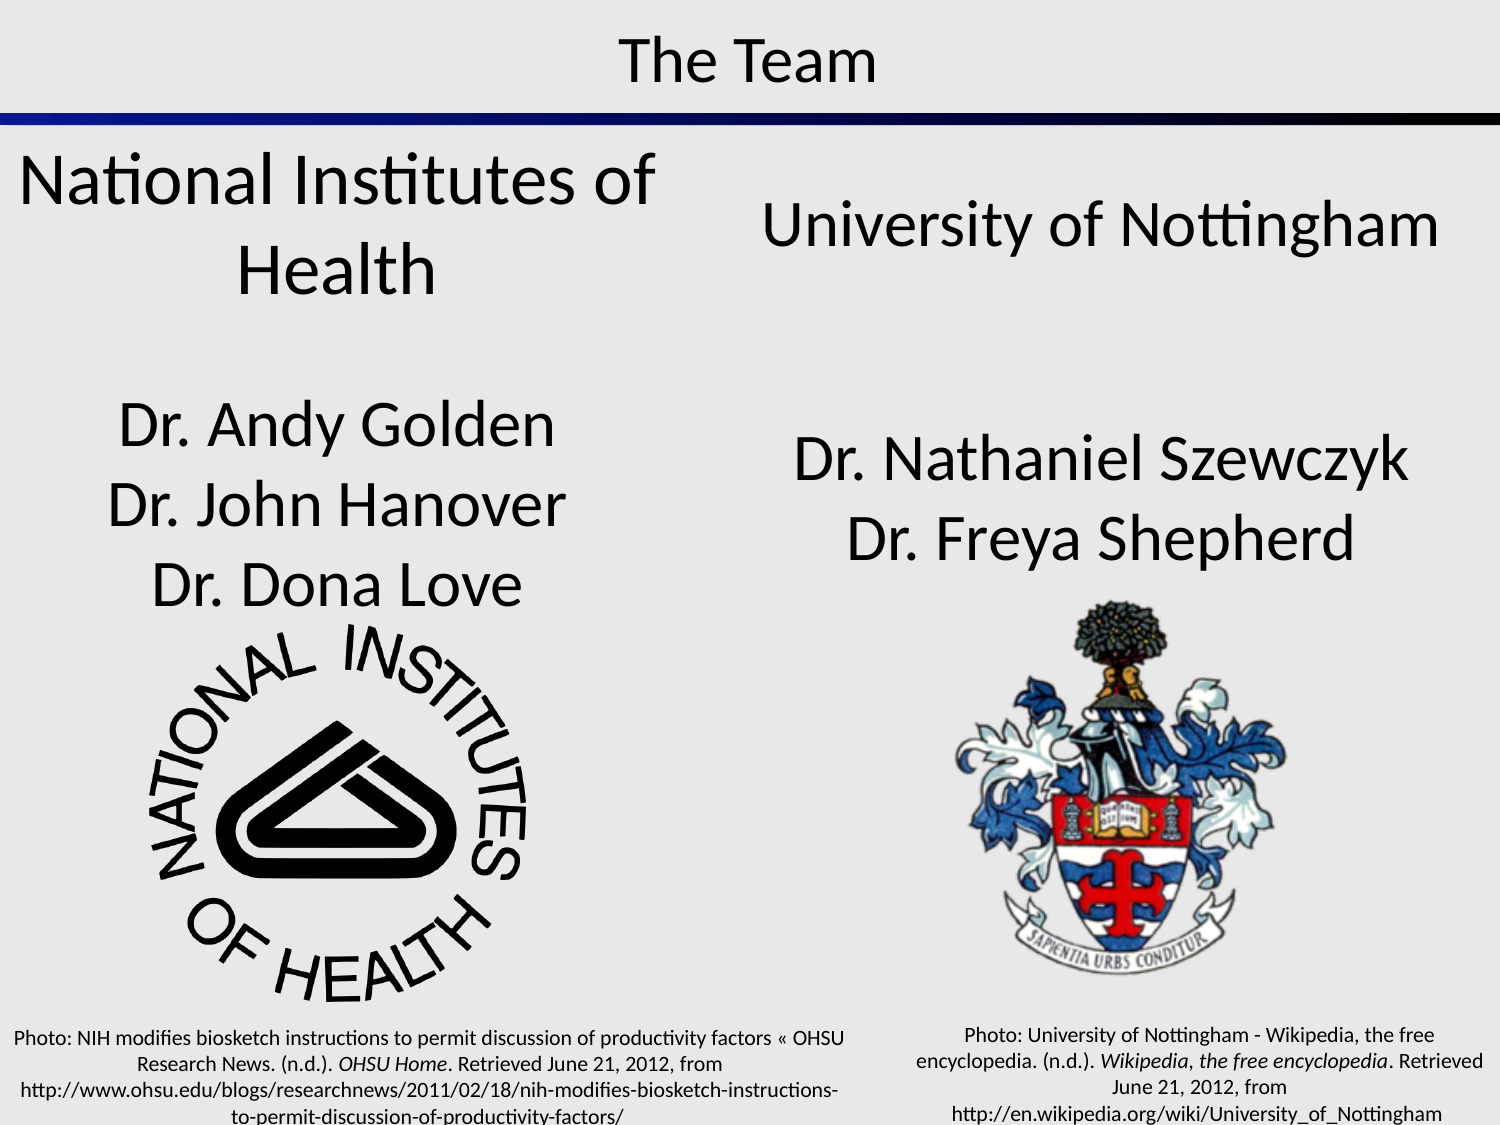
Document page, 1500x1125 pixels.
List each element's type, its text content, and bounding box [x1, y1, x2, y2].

picture [0, 112, 1500, 126]
text_box Dr. Andy Golden Dr. John Hanover Dr. Dona Love [28, 375, 647, 625]
text_box National Institutes of Health [0, 177, 698, 262]
text_box Photo: NIH modifies biosketch instructions to permit discussion of productivity factors « OHSU Research News. (n.d.). OHSU Home. Retrieved June 21, 2012, from http://www.ohsu.edu/blogs/researchnews/2011/02/18/nih-modifies-biosketch-instructions-to-permit-discussion-of-productivity-factors/ [0, 1024, 863, 1125]
picture [953, 599, 1288, 978]
title The Team [0, 0, 1500, 112]
text_box Dr. Nathaniel Szewczyk Dr. Freya Shepherd [752, 412, 1451, 575]
picture [148, 624, 527, 1003]
text_box Photo: University of Nottingham - Wikipedia, the free encyclopedia. (n.d.). Wikipedia, the free encyclopedia. Retrieved June 21, 2012, from http://en.wikipedia.org/wiki/University_of_Nottingham [899, 1021, 1500, 1125]
text_box University of Nottingham [714, 177, 1489, 262]
